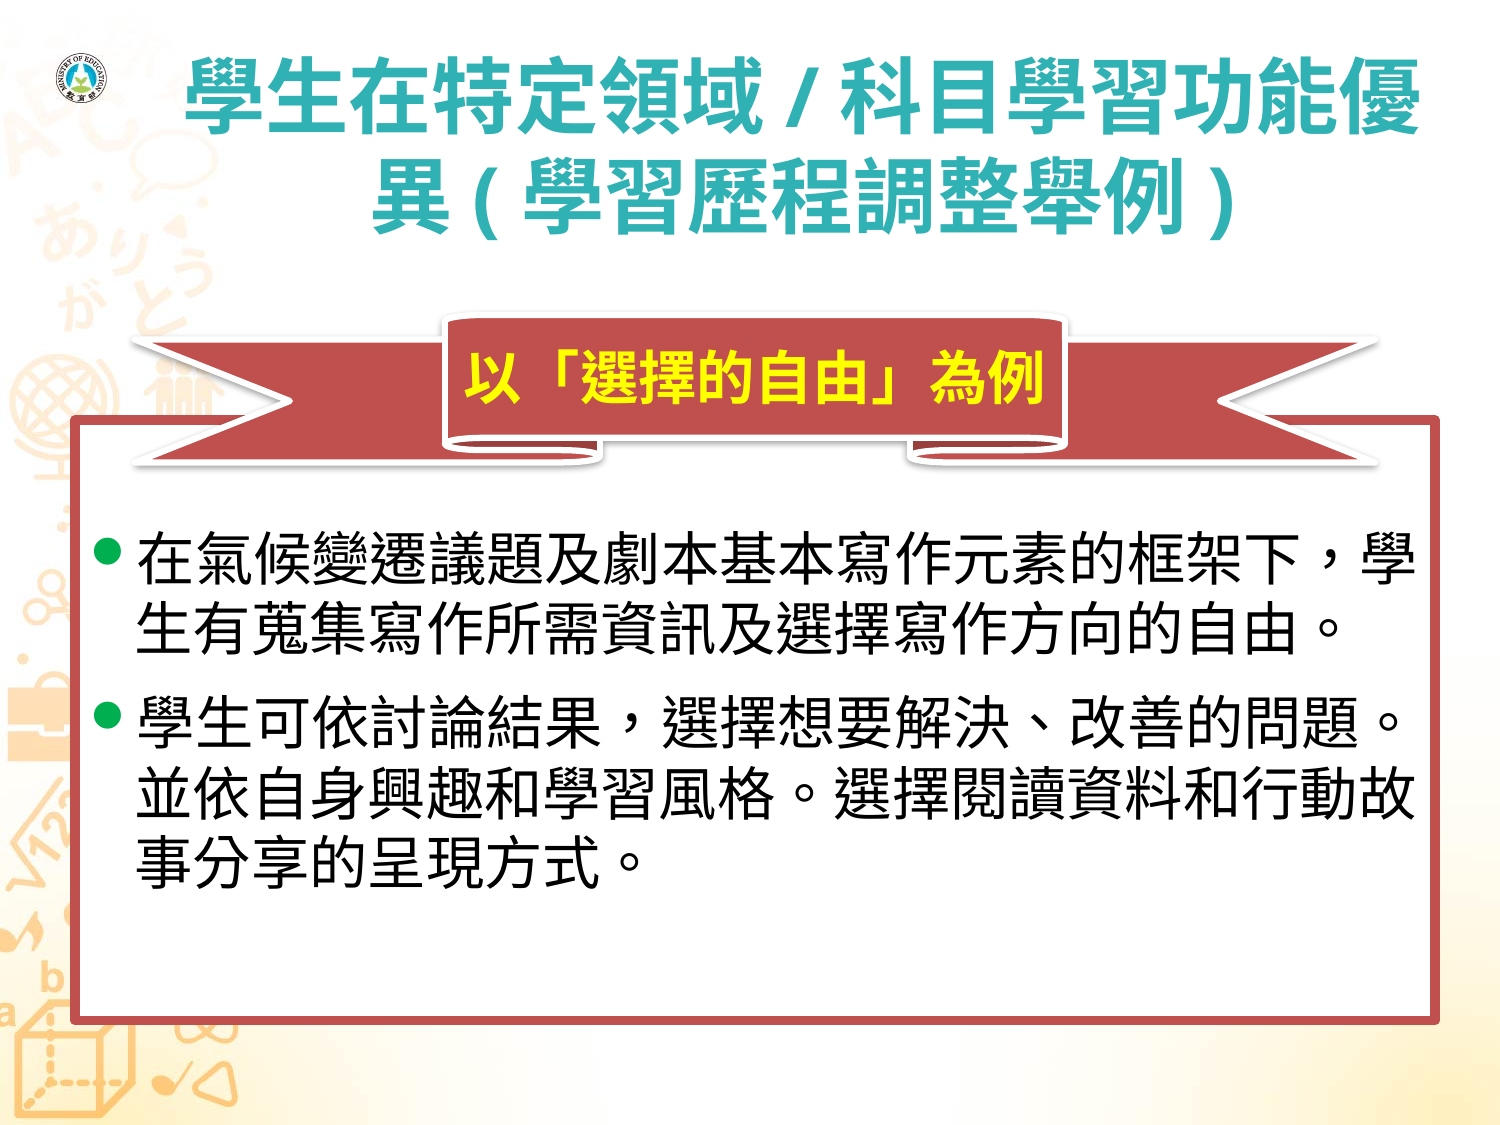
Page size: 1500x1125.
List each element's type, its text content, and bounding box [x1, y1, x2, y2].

text_box 在氣候變遷議題及劇本基本寫作元素的框架下，學生有蒐集寫作所需資訊及選擇寫作方向的自由。 學生可依討論結果，選擇想要解決、改善的問題。並依自身興趣和學習風格。選擇閱讀資料和行動故事分享的呈現方式。 [73, 418, 1437, 1023]
picture [0, 0, 1500, 1125]
title 學生在特定領域/科目學習功能優異(學習歷程調整舉例) [127, 36, 1478, 178]
text_box 以「選擇的自由」為例 [131, 311, 1378, 466]
